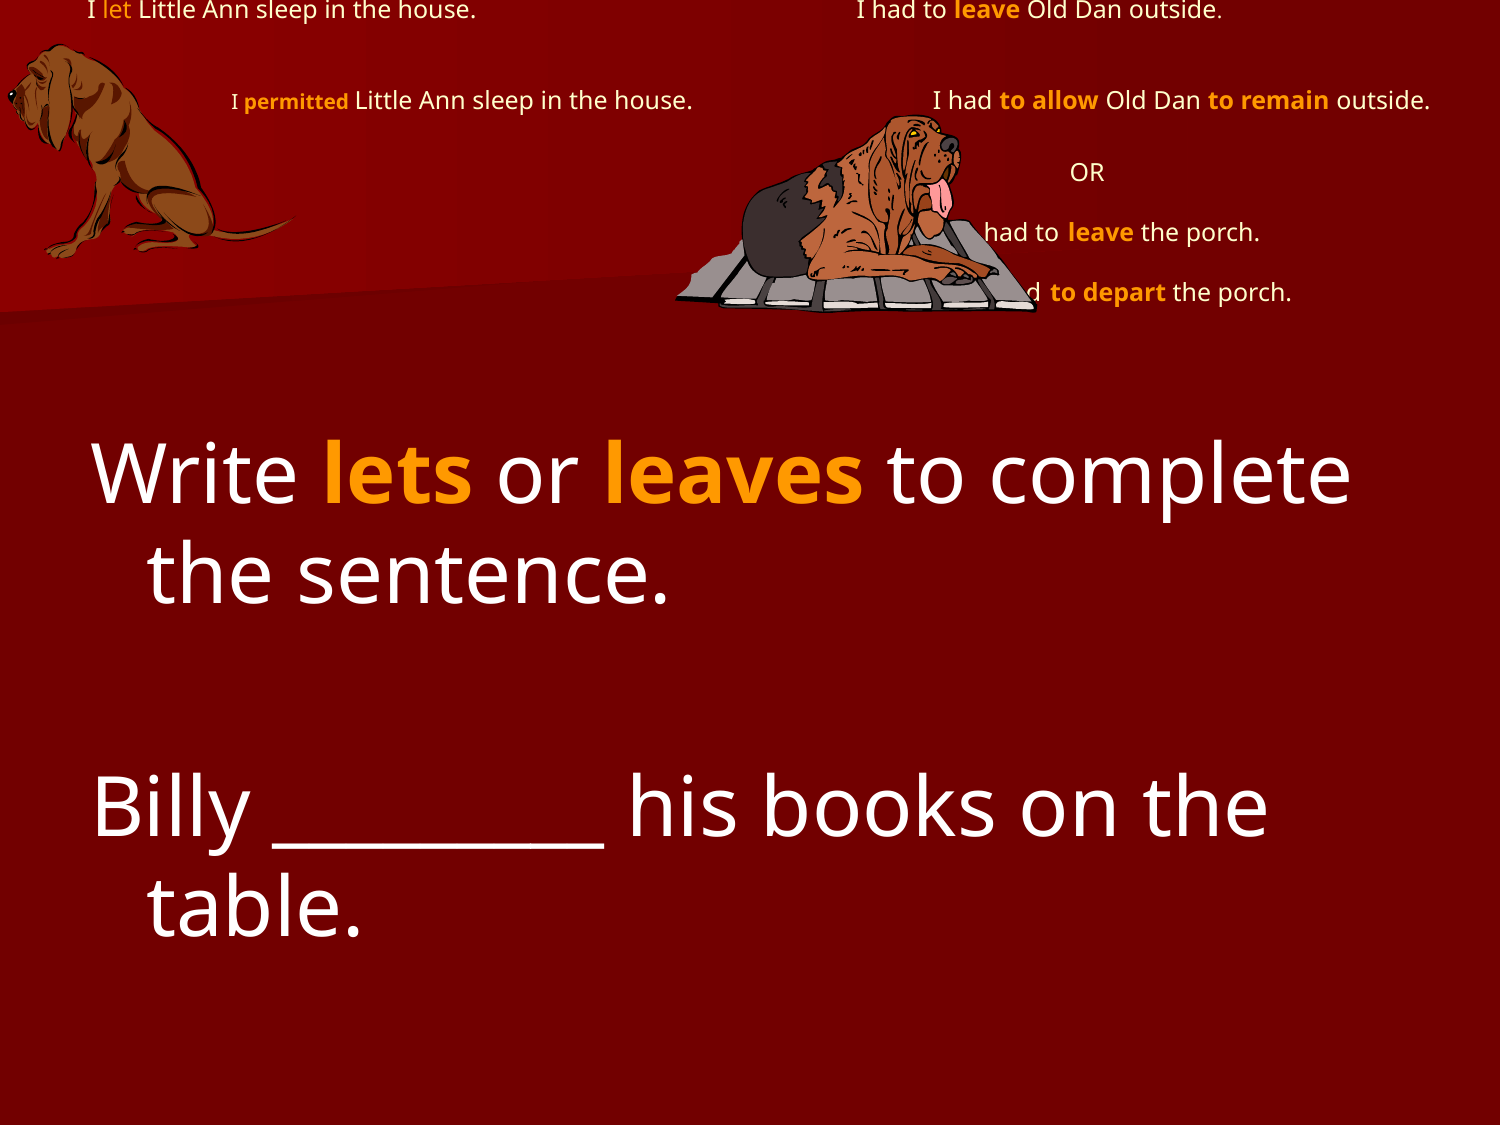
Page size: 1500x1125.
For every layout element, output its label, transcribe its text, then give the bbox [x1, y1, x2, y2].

list Write lets or leaves to complete the sentence. Billy _________ his books on the table. [75, 412, 1425, 1000]
picture [674, 112, 1038, 315]
picture [0, 37, 297, 261]
title I let Little Ann sleep in the house. I had to leave Old Dan outside. I permitted Little Ann sleep in the house. I had to allow Old Dan to remain outside. OR Old Dan had to leave the porch. Old Dan had to depart the porch. [297, 50, 1500, 238]
